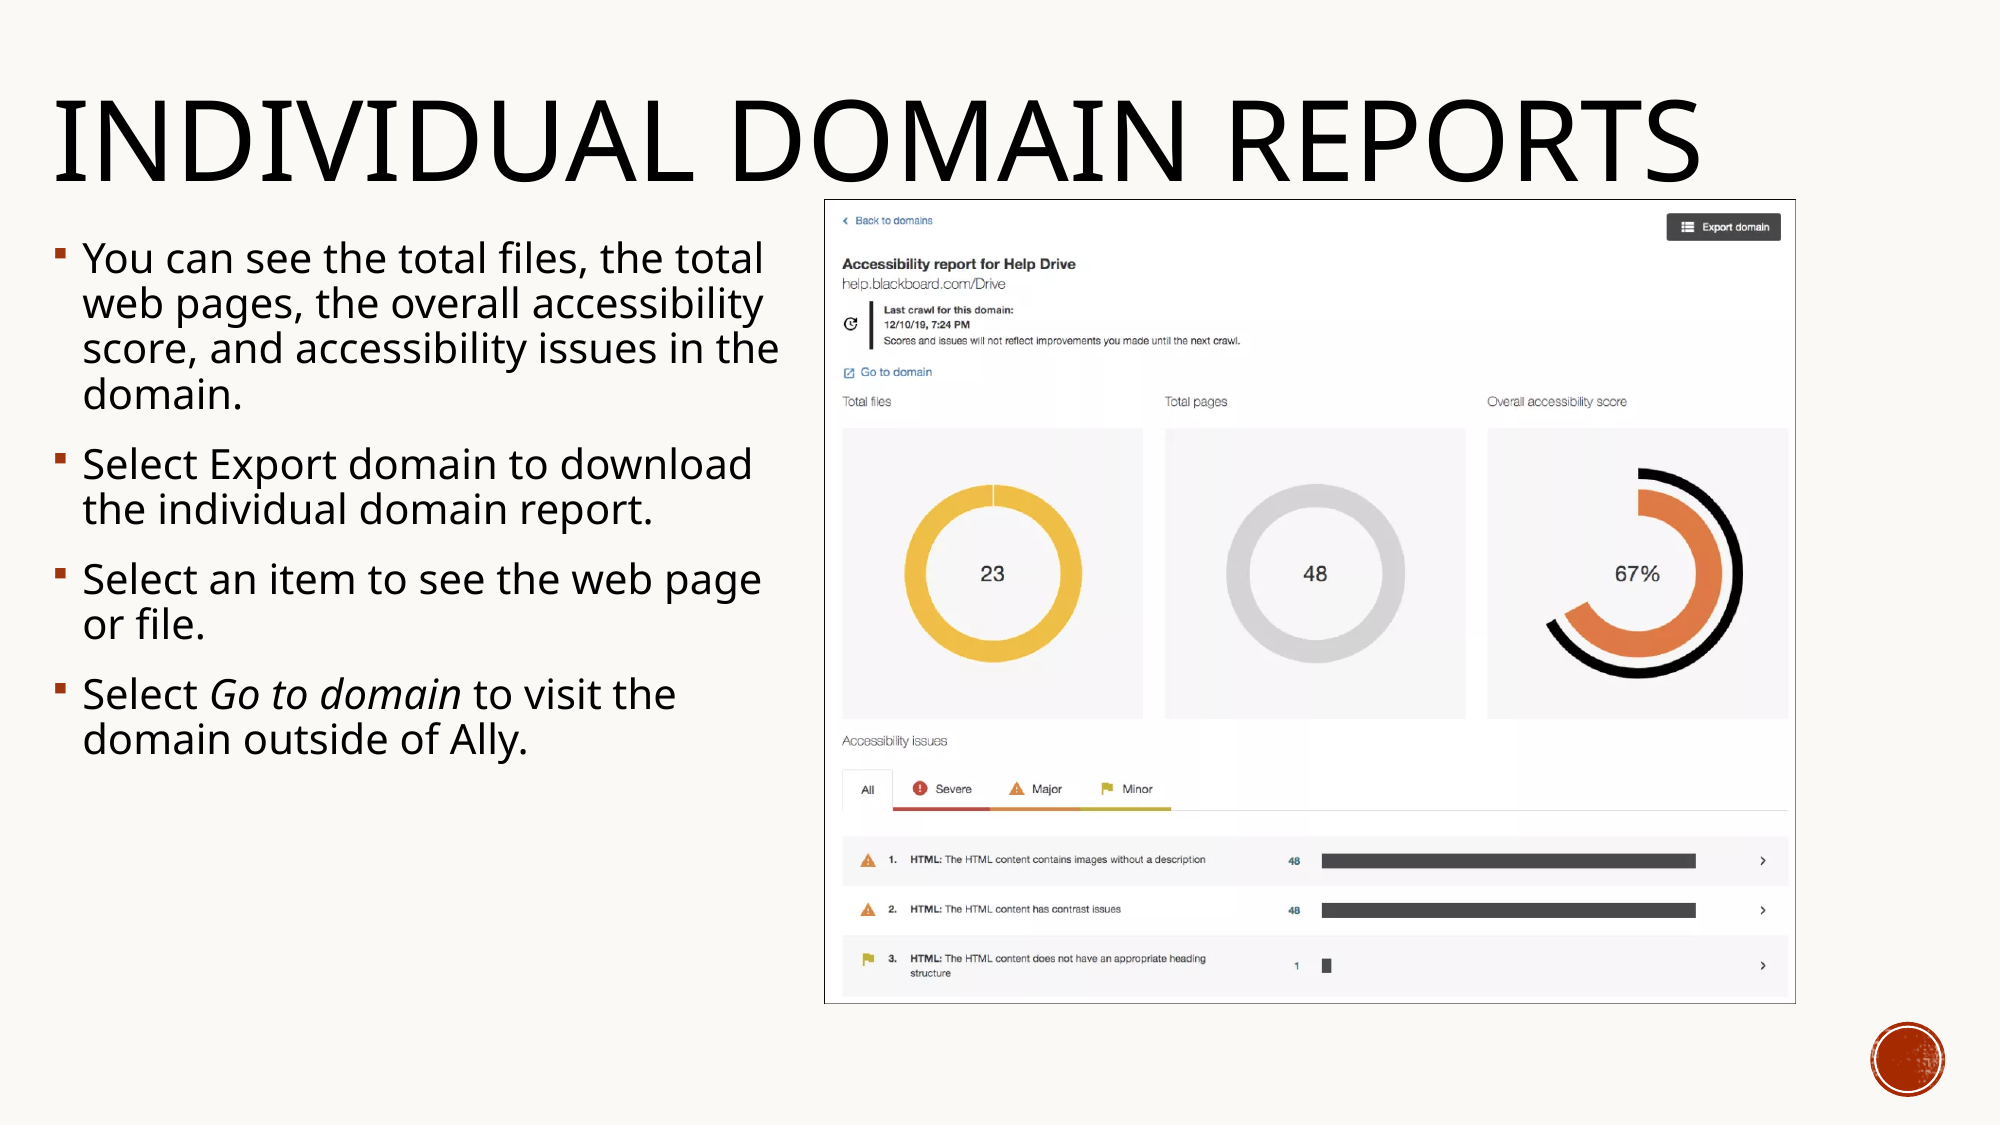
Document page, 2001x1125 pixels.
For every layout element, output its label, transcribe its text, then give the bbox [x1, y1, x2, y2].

picture [824, 199, 1796, 1004]
title Individual DOMAIN REPORTS [37, 12, 1963, 277]
list You can see the total files, the total web pages, the overall accessibility score, and accessibility issues in the domain. Select Export domain to download the individual domain report. Select an item to see the web page or file. Select Go to domain to visit the domain outside of Ally. [37, 230, 798, 1004]
